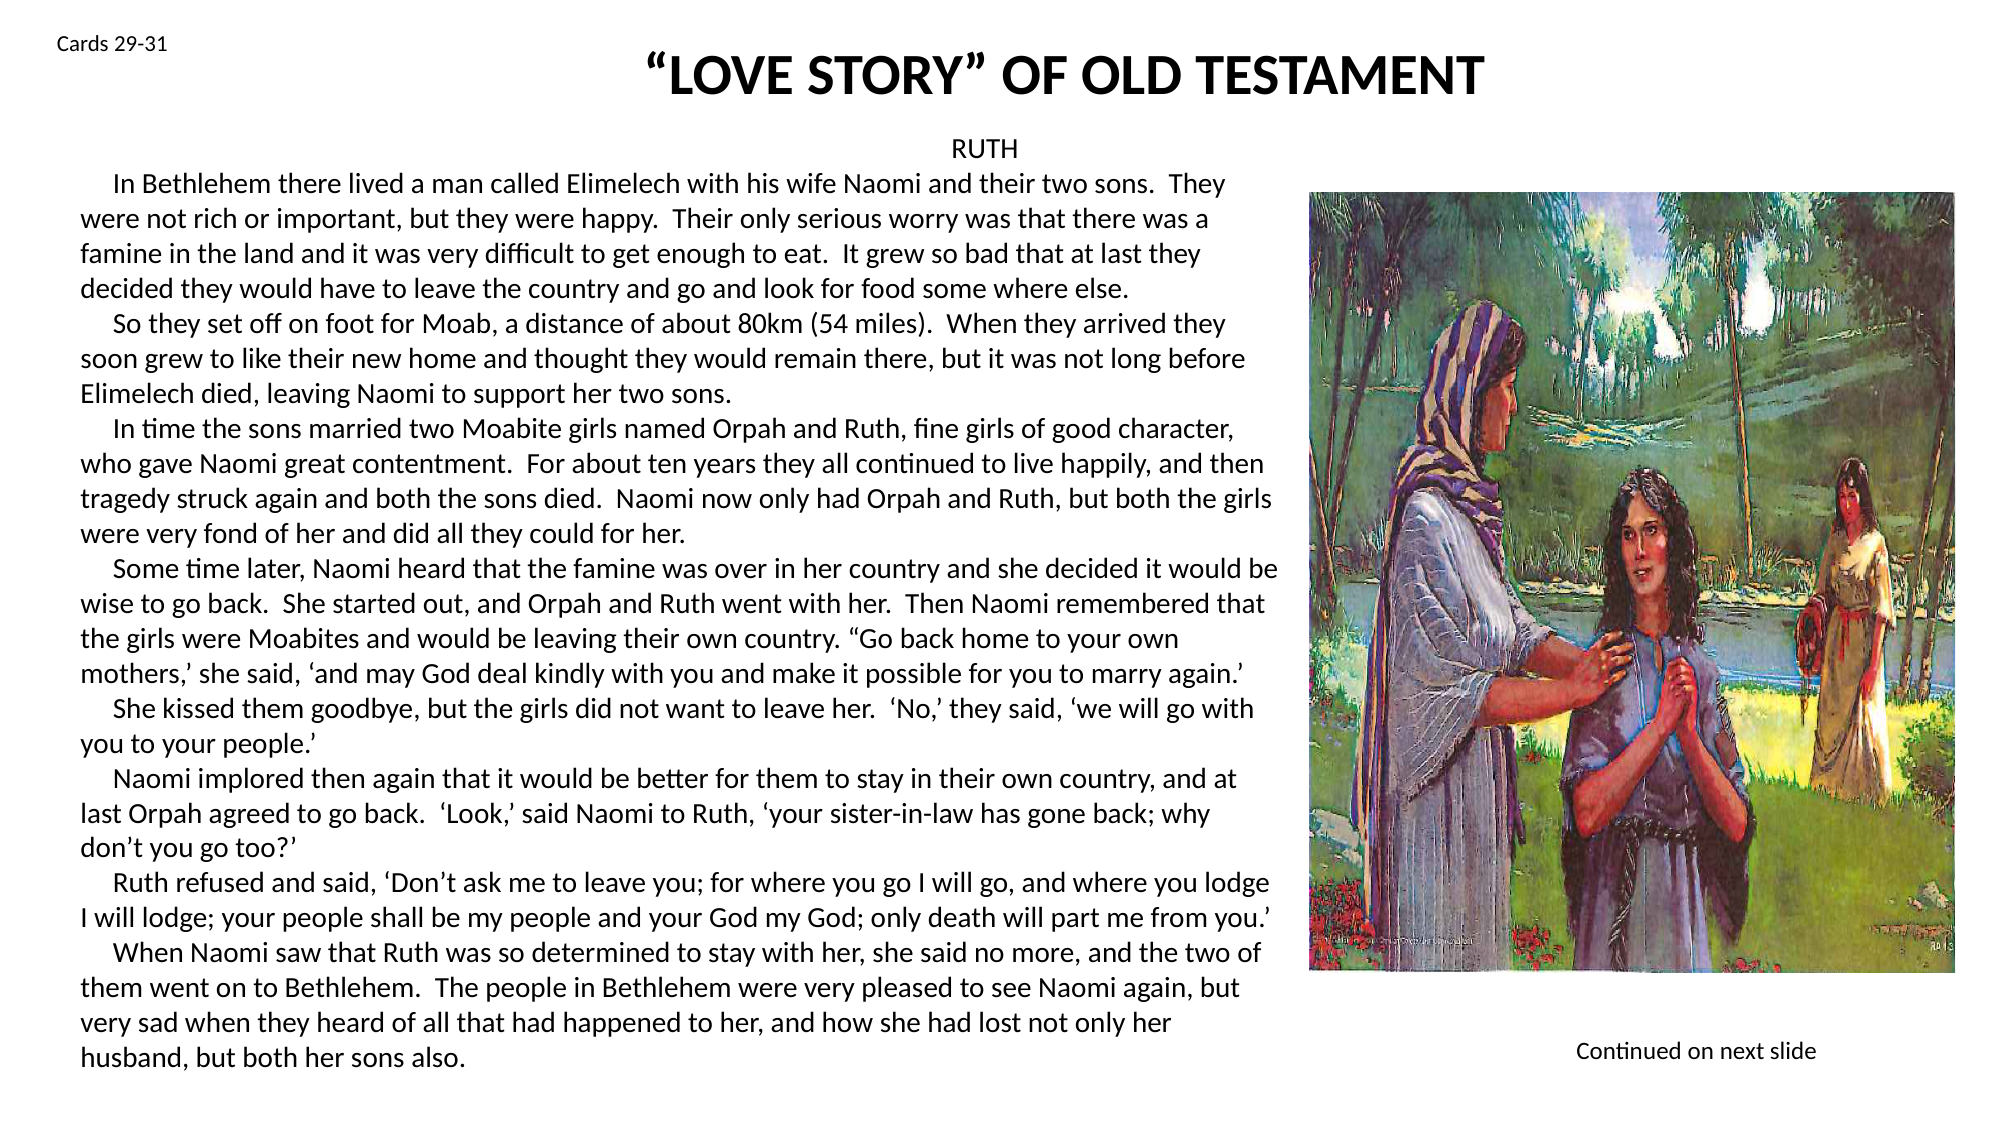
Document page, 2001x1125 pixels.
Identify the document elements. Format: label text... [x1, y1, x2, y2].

text_box Cards 29-31 [42, 21, 194, 64]
text_box “LOVE STORY” OF OLD TESTAMENT [615, 28, 1506, 114]
picture [1309, 192, 1956, 973]
text_box Continued on next slide [1561, 1027, 1900, 1073]
text_box RUTH In Bethlehem there lived a man called Elimelech with his wife Naomi and their two sons. They were not rich or important, but they were happy. Their only serious worry was that there was a famine in the land and it was very difficult to get enough to eat. It grew so bad that at last they decided they would have to leave the country and go and look for food some where else. So they set off on foot for Moab, a distance of about 80km (54 miles). When they arrived they soon grew to like their new home and thought they would remain there, but it was not long before Elimelech died, leaving Naomi to support her two sons. In time the sons married two Moabite girls named Orpah and Ruth, fine girls of good character, who gave Naomi great contentment. For about ten years they all continued to live happily, and then tragedy struck again and both the sons died. Naomi now only had Orpah and Ruth, but both the girls were very fond of her and did all they could for her. Some time later, Naomi heard that the famine was over in her country and she decided it would be wise to go back. She started out, and Orpah and Ruth went with her. Then Naomi remembered that the girls were Moabites and would be leaving their own country. “Go back home to your own mothers,’ she said, ‘and may God deal kindly with you and make it possible for you to marry again.’ She kissed them goodbye, but the girls did not want to leave her. ‘No,’ they said, ‘we will go with you to your people.’ Naomi implored then again that it would be better for them to stay in their own country, and at last Orpah agreed to go back. ‘Look,’ said Naomi to Ruth, ‘your sister-in-law has gone back; why don’t you go too?’ Ruth refused and said, ‘Don’t ask me to leave you; for where you go I will go, and where you lodge I will lodge; your people shall be my people and your God my God; only death will part me from you.’ When Naomi saw that Ruth was so determined to stay with her, she said no more, and the two of them went on to Bethlehem. The people in Bethlehem were very pleased to see Naomi again, but very sad when they heard of all that had happened to her, and how she had lost not only her husband, but both her sons also. [65, 122, 1295, 1081]
